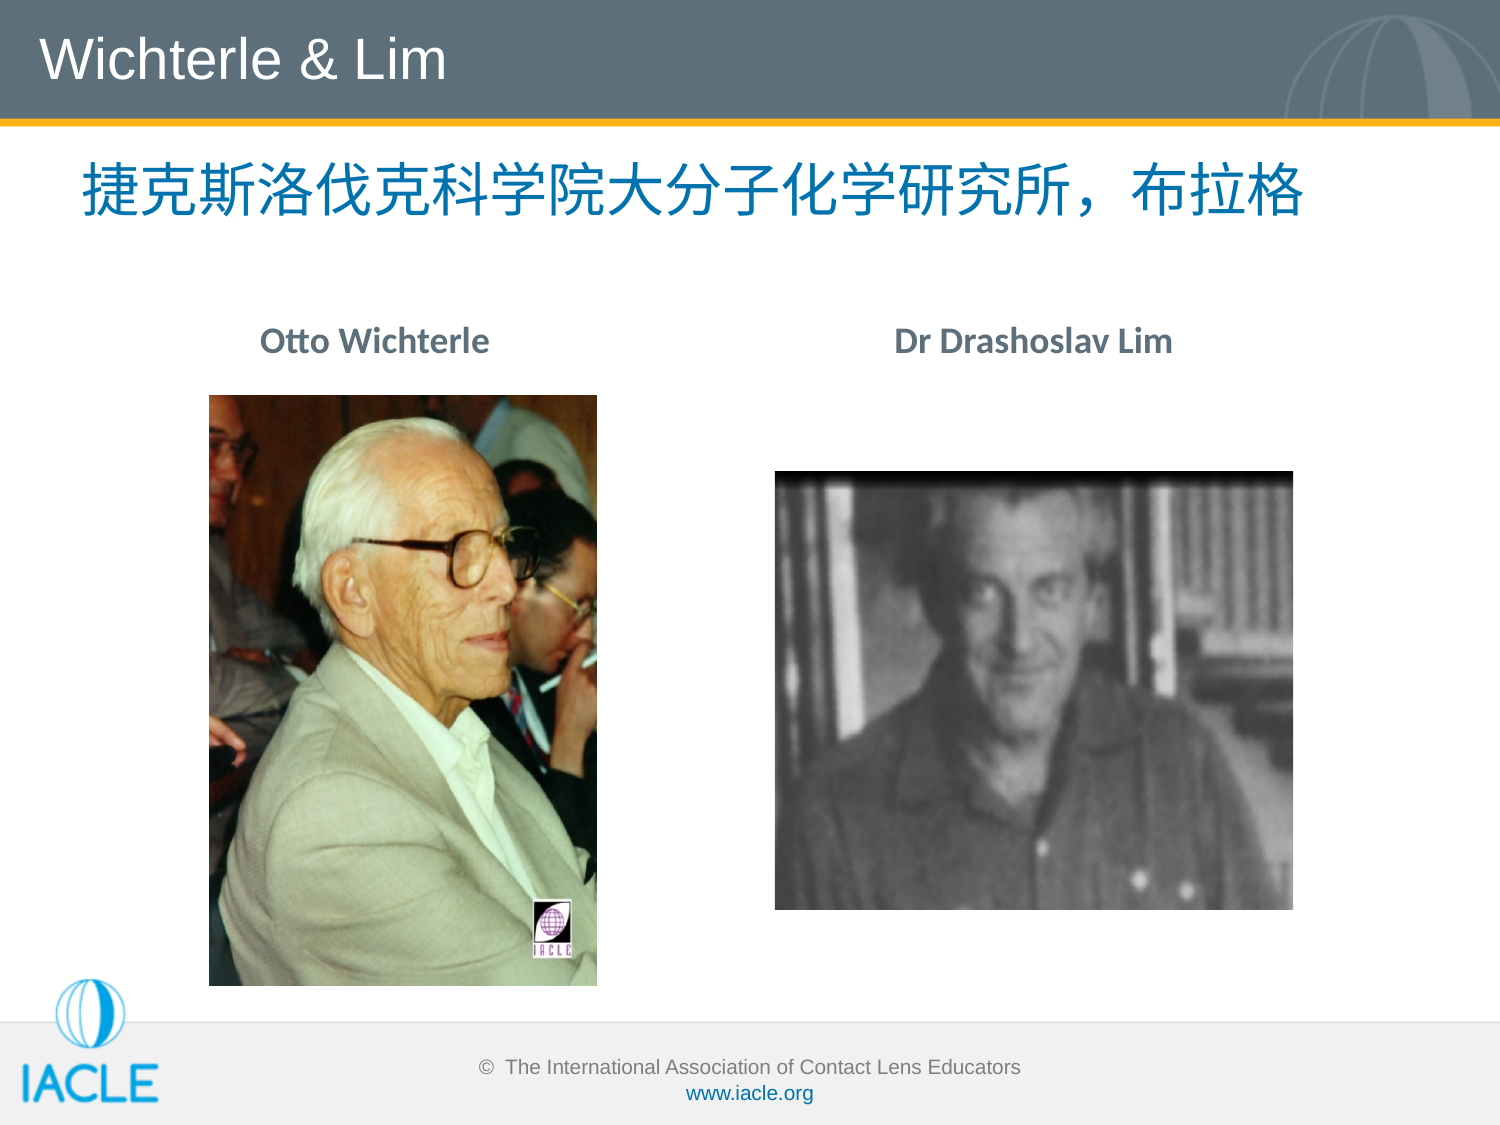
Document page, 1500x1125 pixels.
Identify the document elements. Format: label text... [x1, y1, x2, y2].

text_box Otto Wichterle [245, 308, 506, 369]
text_box [112, 1024, 425, 1100]
text_box 捷克斯洛伐克科学院大分子化学研究所，布拉格 [67, 145, 1321, 231]
text_box Dr Drashoslav Lim [879, 308, 1189, 369]
text_box Wichterle & Lim [24, 0, 1475, 113]
picture [0, 0, 1500, 1125]
text_box [105, 2, 1500, 191]
text_box [512, 1024, 988, 1100]
